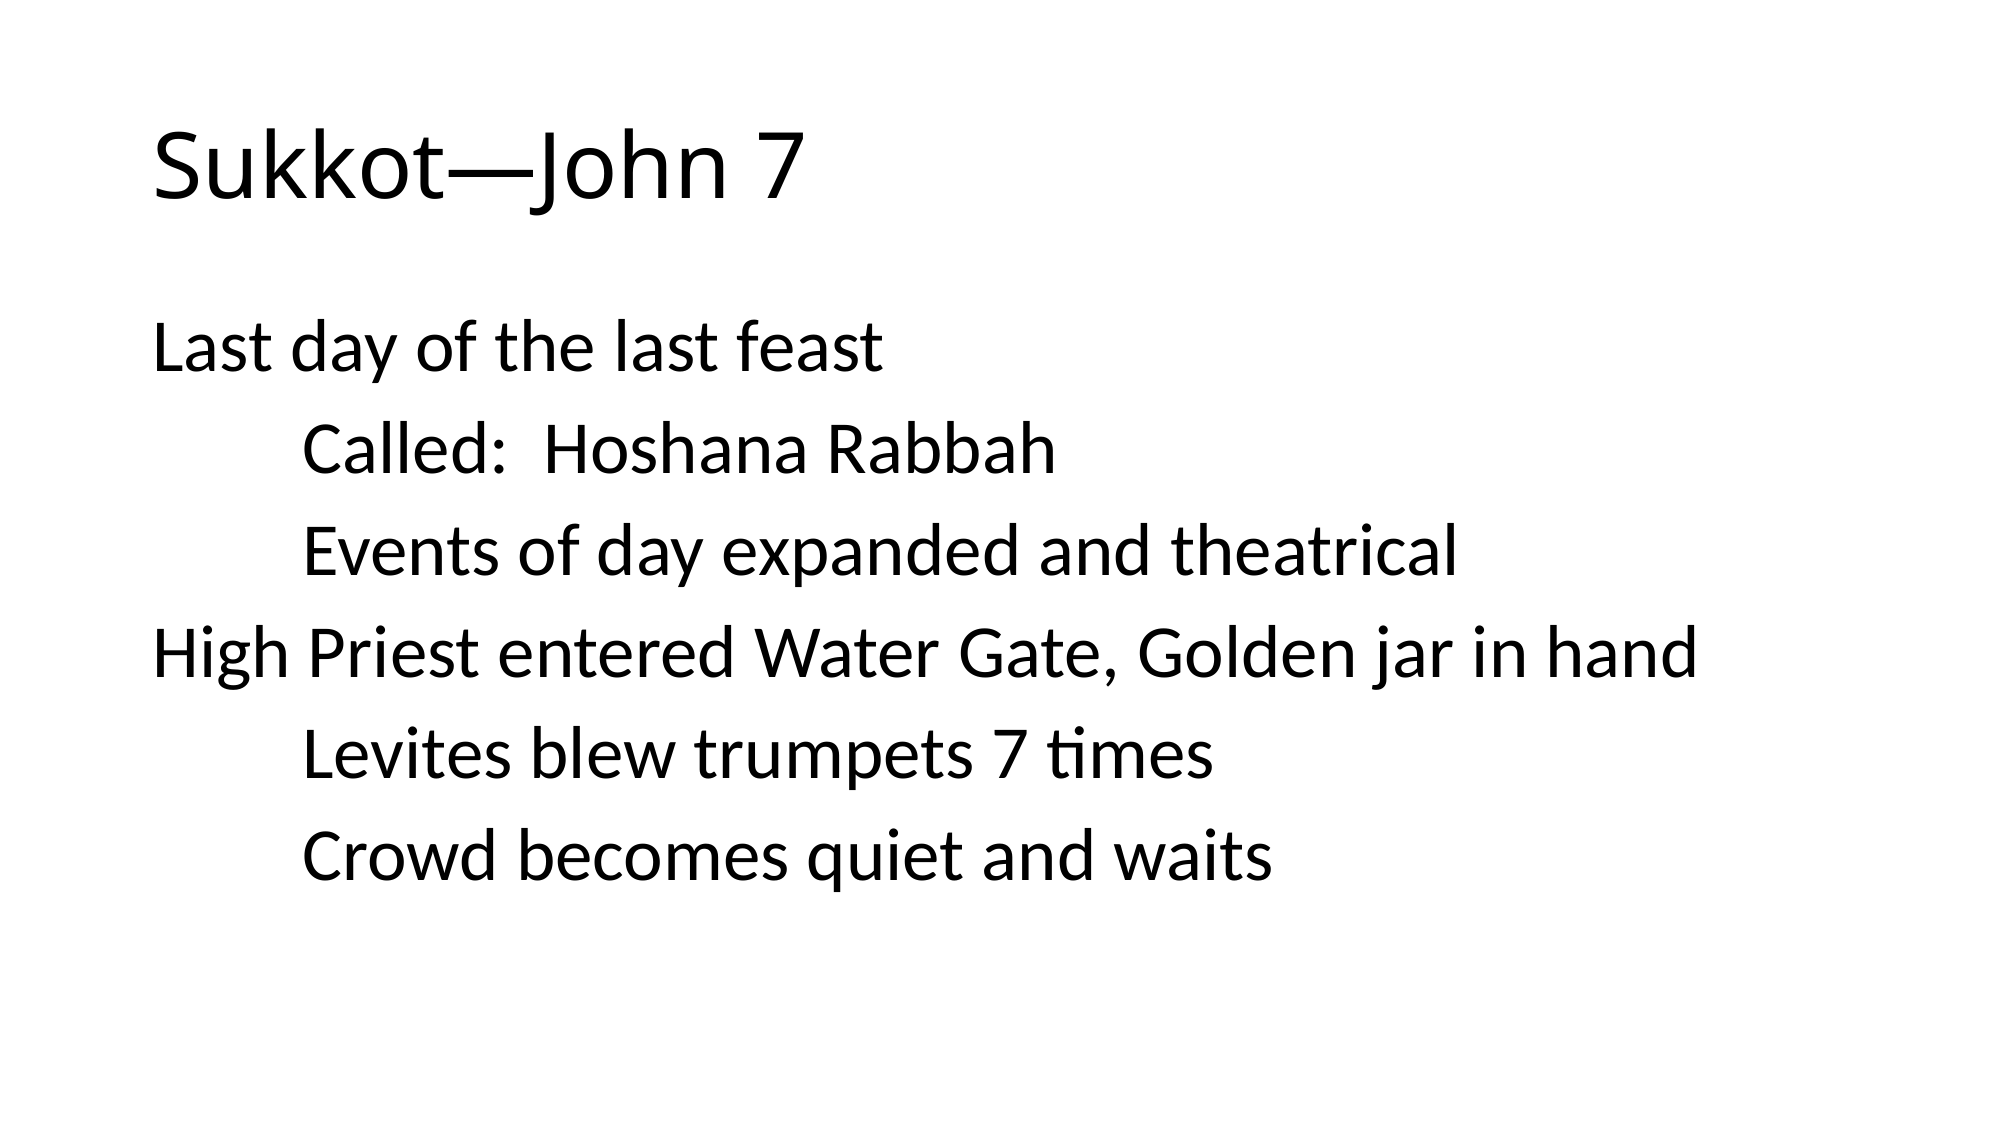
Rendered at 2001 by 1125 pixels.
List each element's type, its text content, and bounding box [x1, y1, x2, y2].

title Sukkot—John 7 [137, 59, 1863, 278]
list Last day of the last feast Called: Hoshana Rabbah Events of day expanded and theatrical High Priest entered Water Gate, Golden jar in hand Levites blew trumpets 7 times Crowd becomes quiet and waits [137, 299, 1863, 1014]
